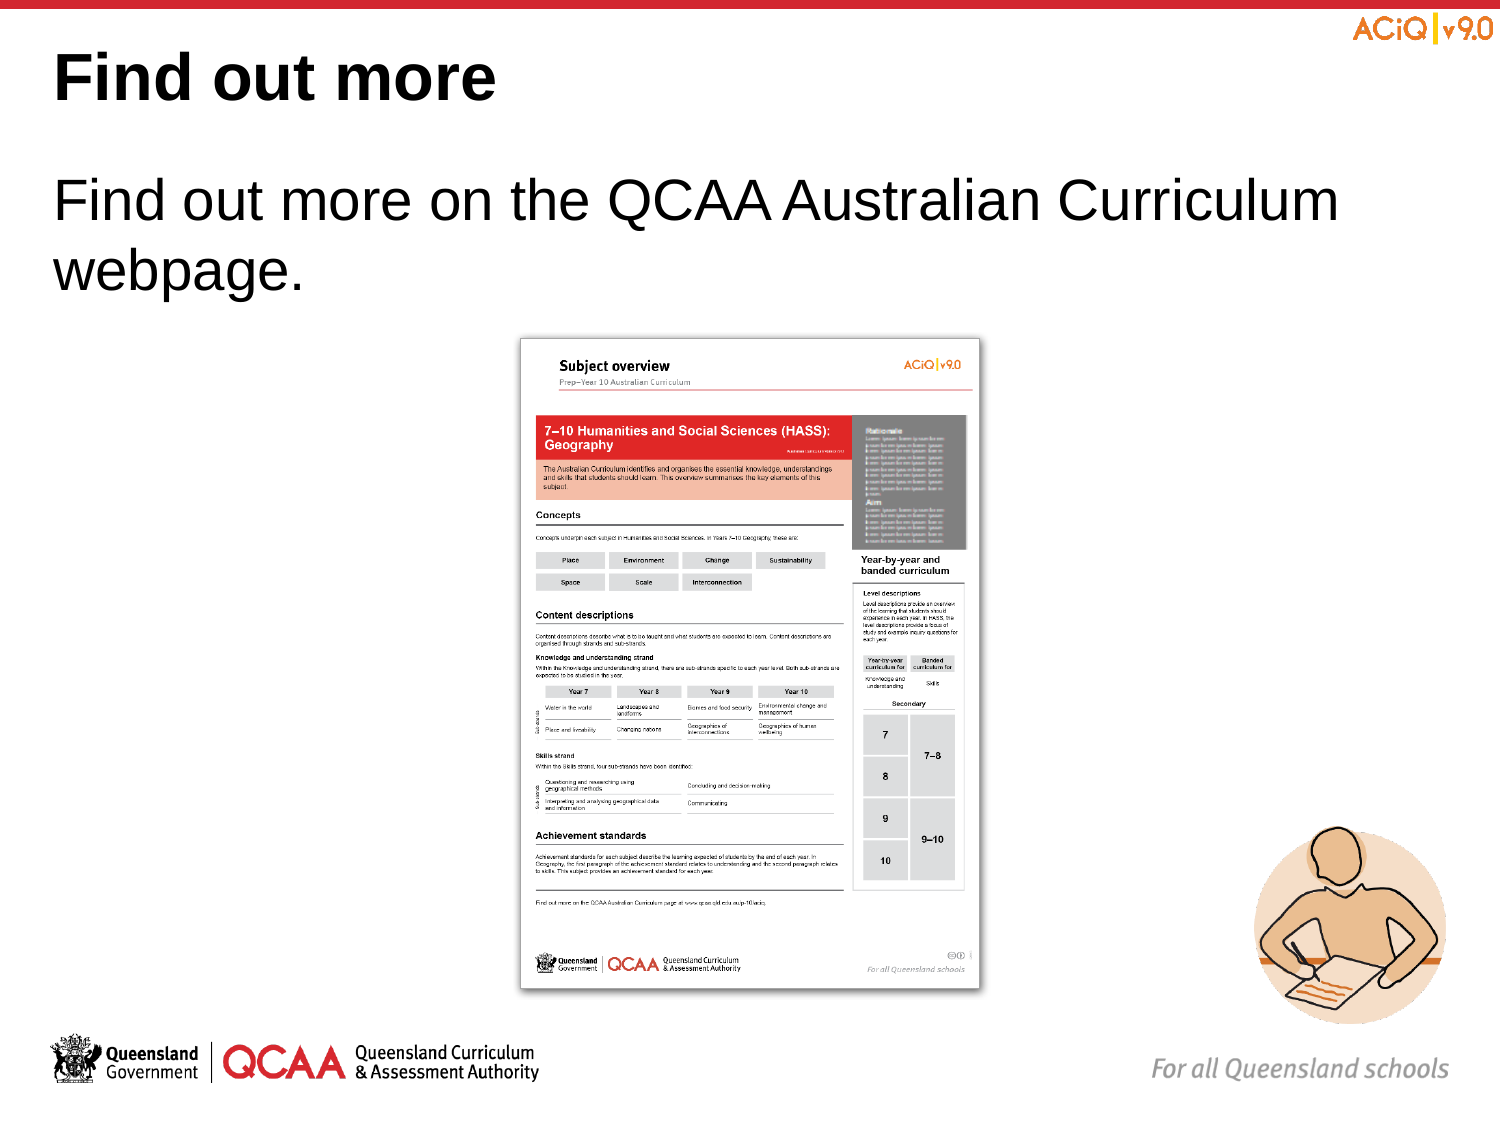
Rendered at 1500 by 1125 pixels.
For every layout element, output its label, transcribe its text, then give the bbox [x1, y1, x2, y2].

list Find out more on the QCAA Australian Curriculum webpage. [53, 161, 1447, 989]
picture [1254, 826, 1446, 1024]
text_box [519, 338, 980, 989]
title Find out more [53, 42, 1447, 116]
picture [50, 1033, 539, 1083]
picture [1152, 1057, 1449, 1082]
picture [1351, 11, 1494, 45]
